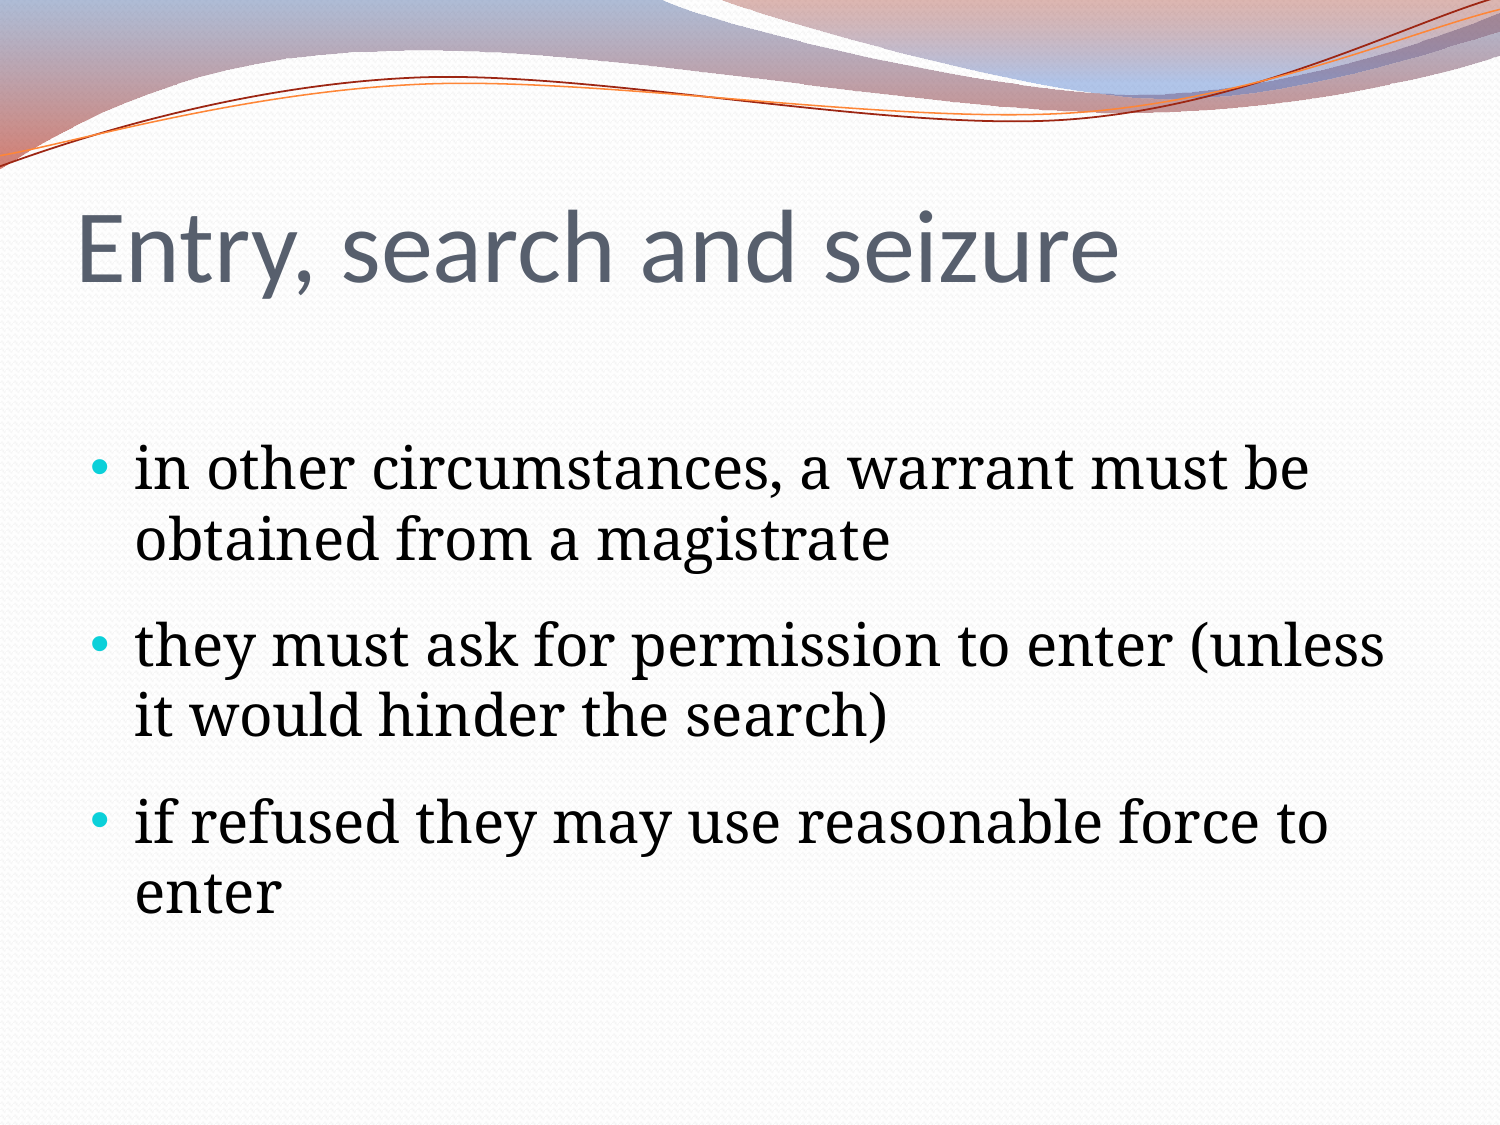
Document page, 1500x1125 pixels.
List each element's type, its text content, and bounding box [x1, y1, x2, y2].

title Entry, search and seizure [74, 115, 1426, 304]
list in other circumstances, a warrant must be obtained from a magistrate they must ask for permission to enter (unless it would hinder the search) if refused they may use reasonable force to enter [74, 317, 1426, 1038]
